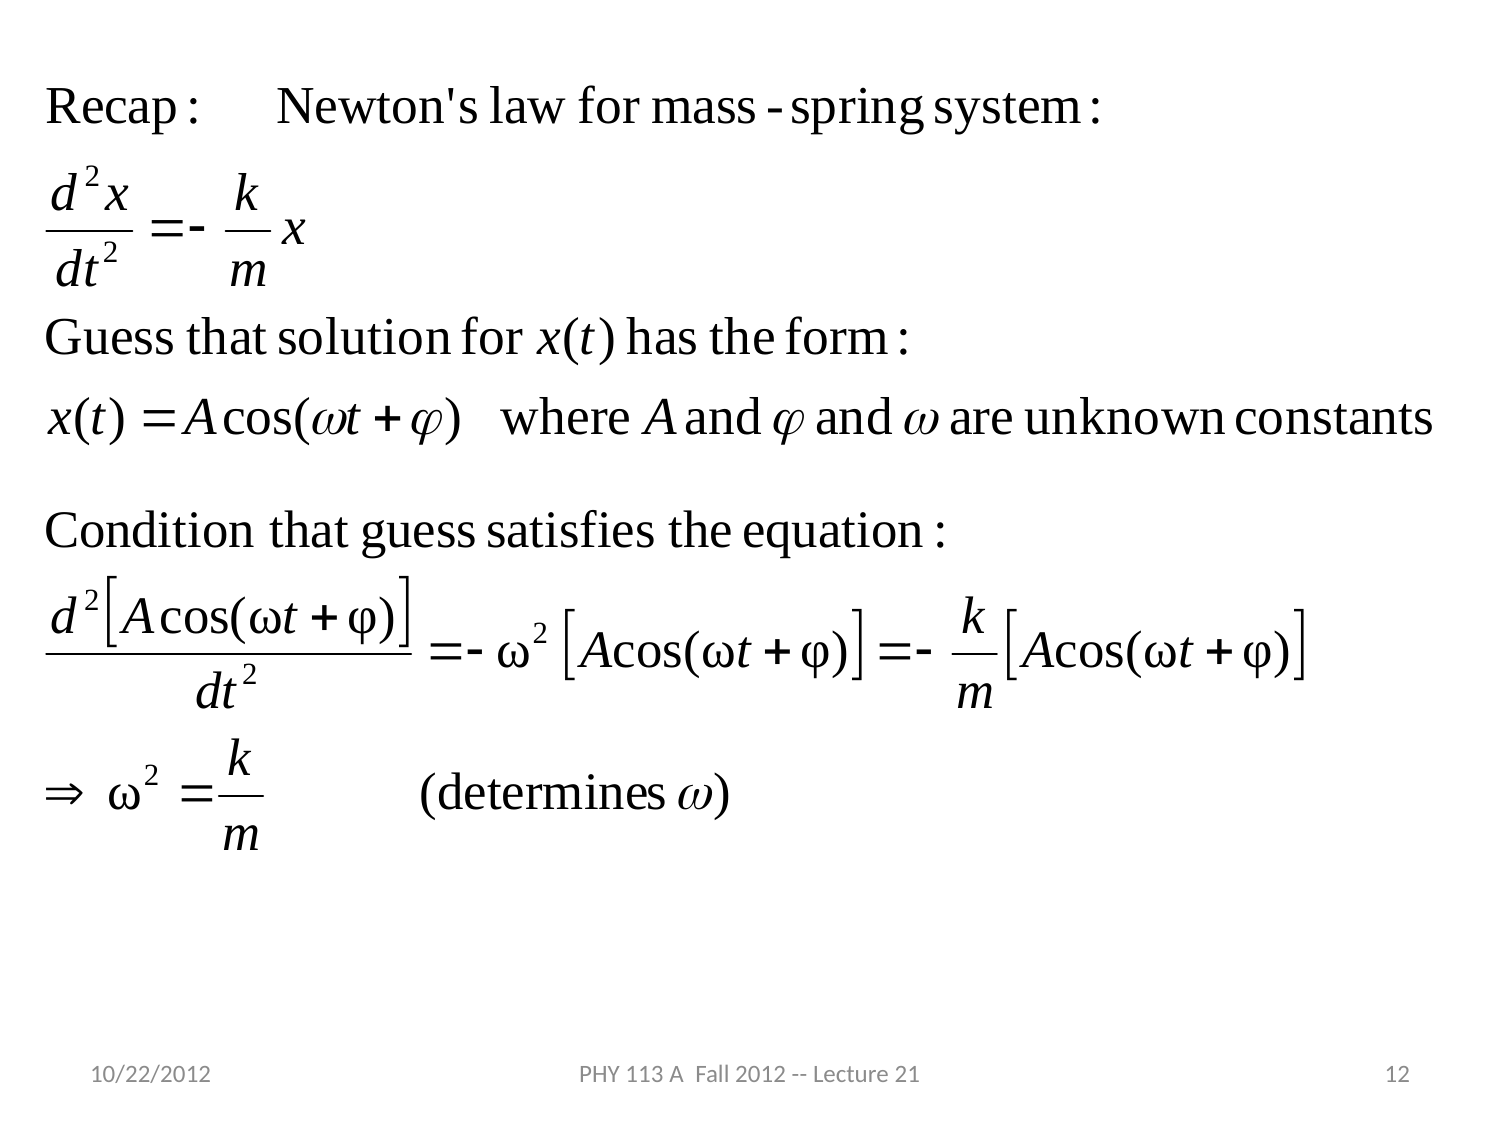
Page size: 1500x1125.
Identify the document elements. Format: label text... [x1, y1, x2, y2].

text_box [37, 74, 1443, 458]
slide_number 12 [1074, 1042, 1425, 1103]
footer PHY 113 A Fall 2012 -- Lecture 21 [512, 1042, 988, 1103]
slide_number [75, 1042, 425, 1103]
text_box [37, 499, 1313, 861]
